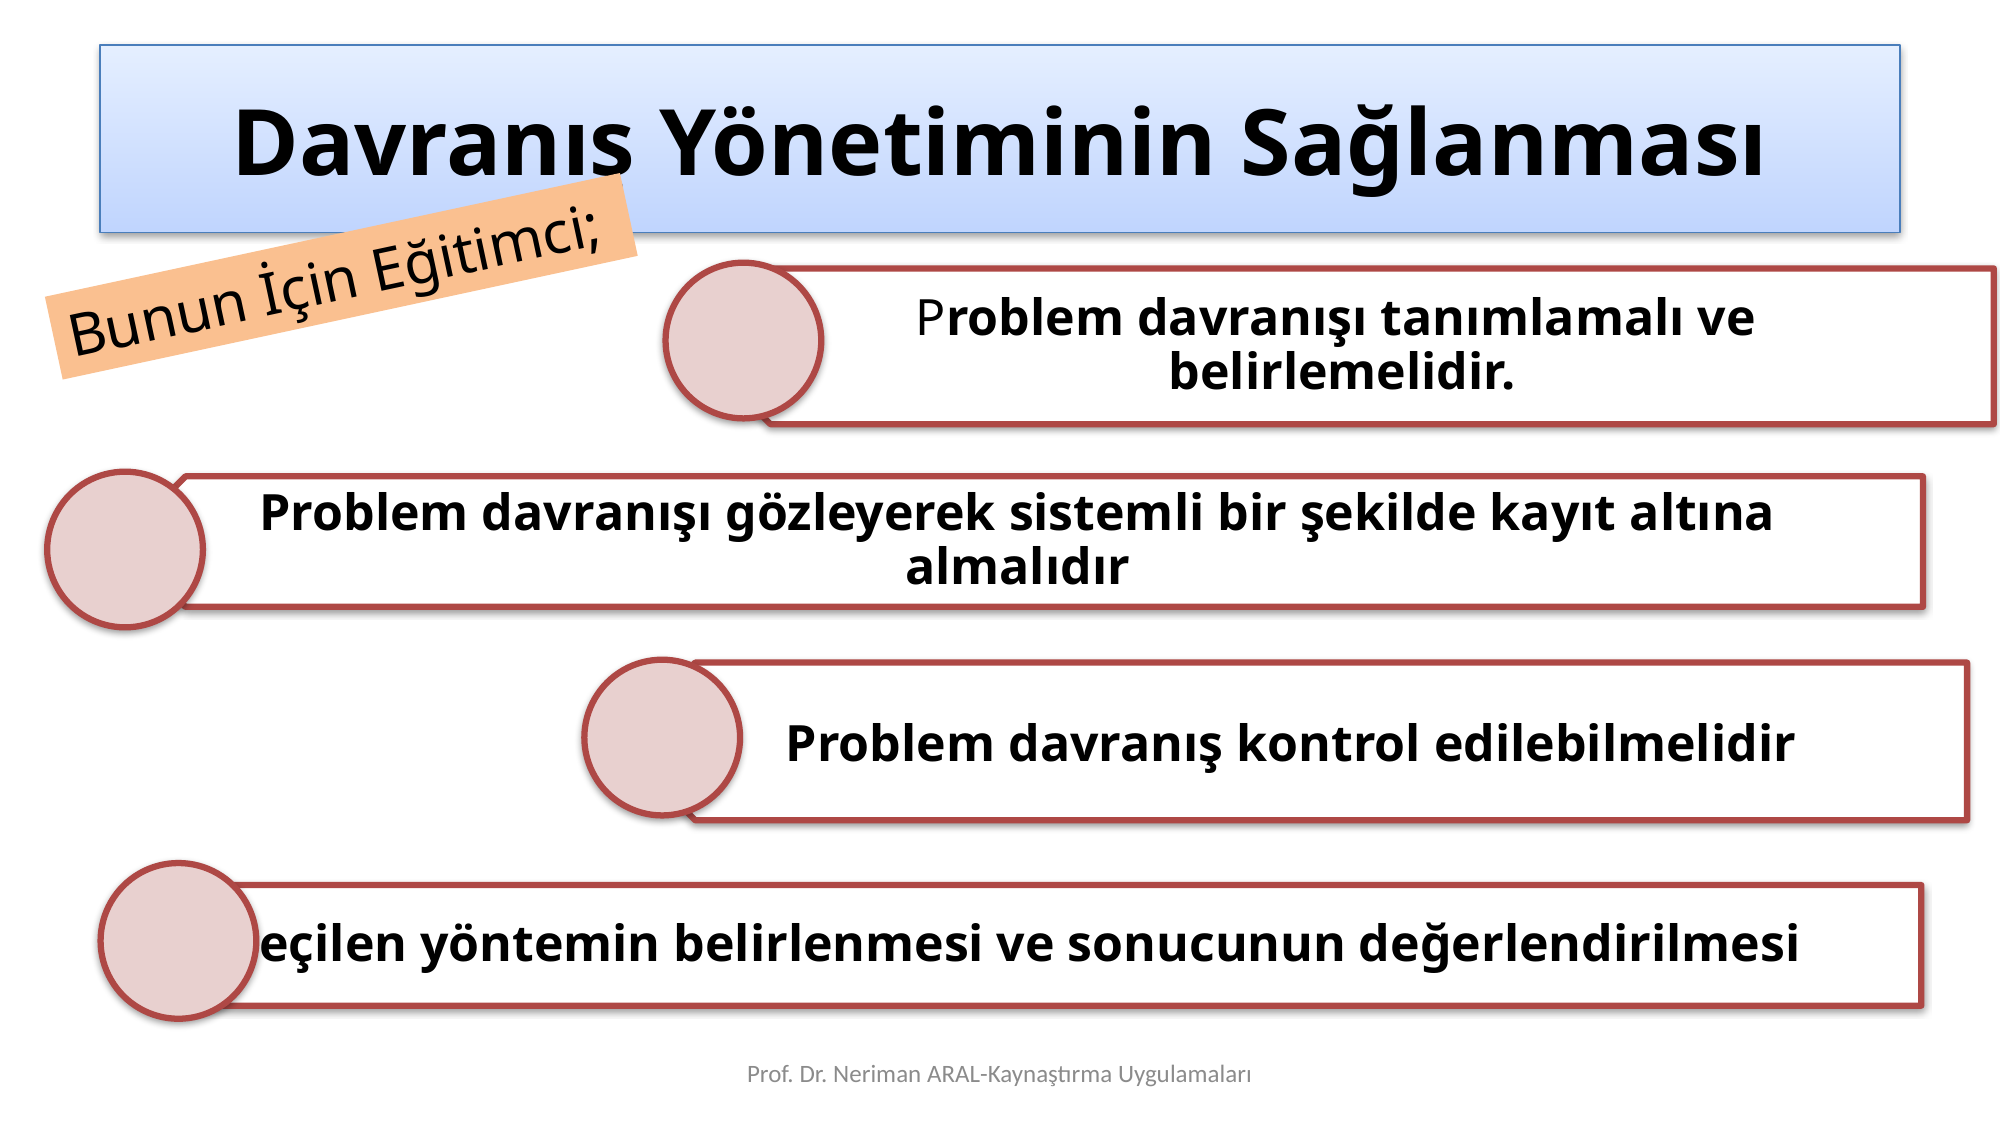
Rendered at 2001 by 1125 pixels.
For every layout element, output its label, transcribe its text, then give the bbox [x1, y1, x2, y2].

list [42, 262, 2000, 1024]
text_box Bunun İçin Eğitimci; [220, 173, 638, 259]
footer Prof. Dr. Neriman ARAL-Kaynaştırma Uygulamaları [683, 1042, 1317, 1103]
title Davranış Yönetiminin Sağlanması [99, 44, 1901, 233]
